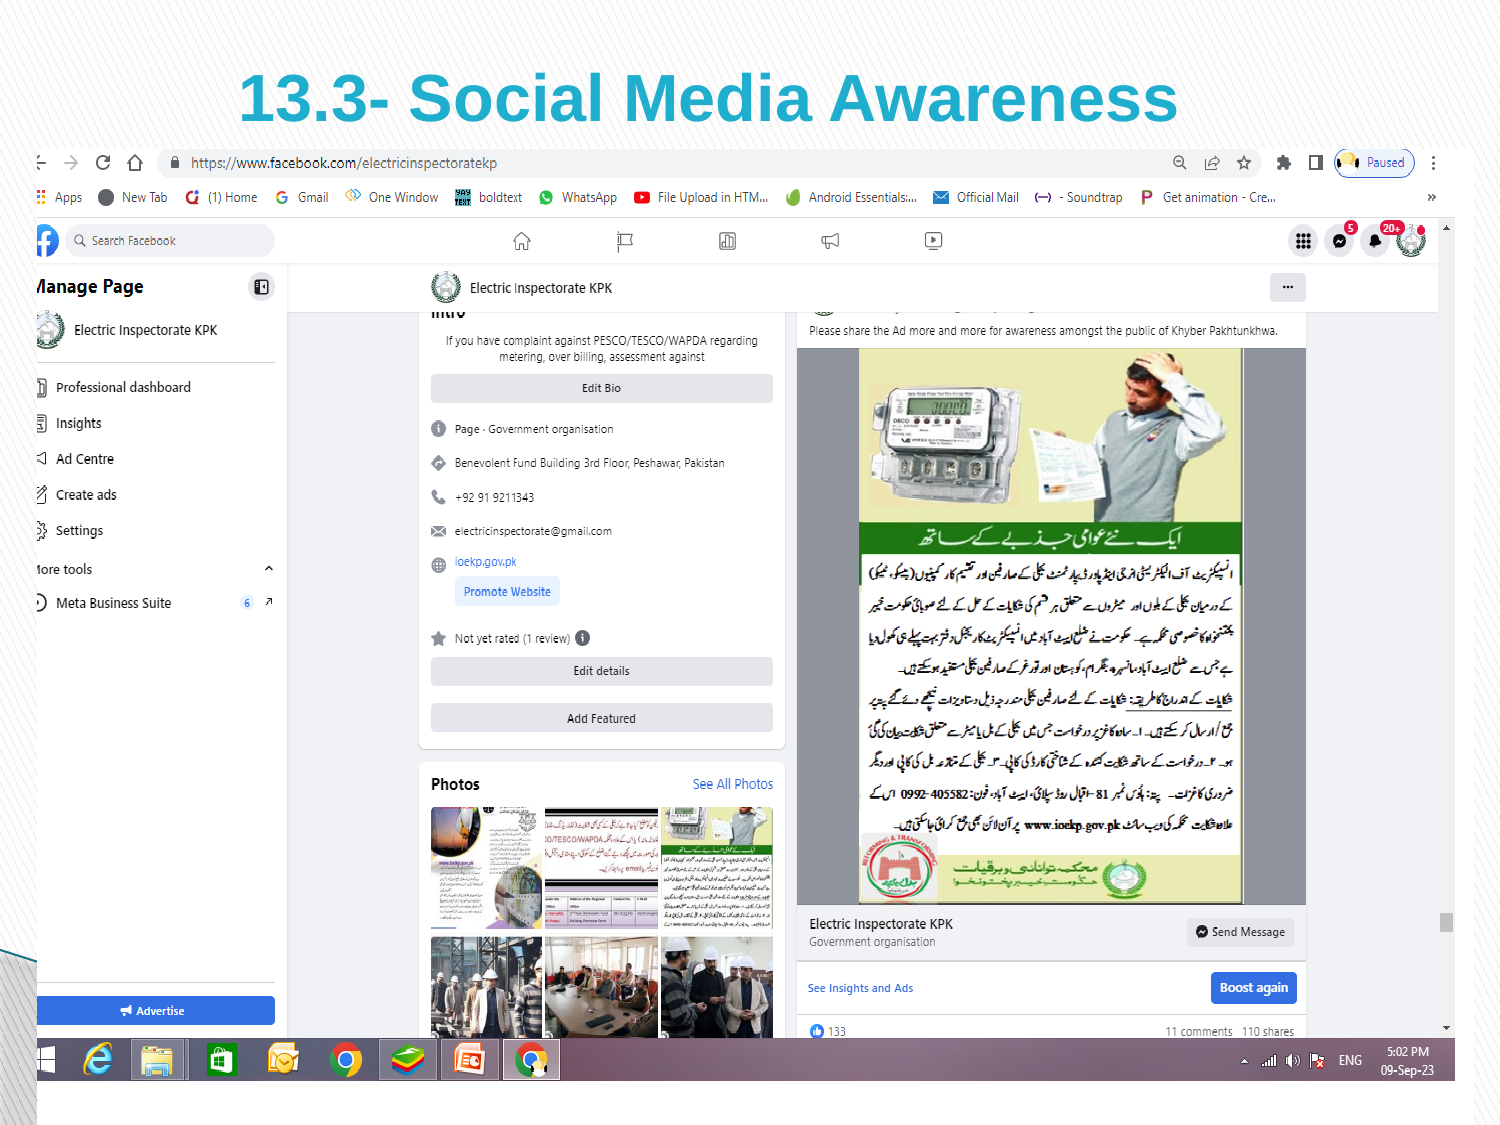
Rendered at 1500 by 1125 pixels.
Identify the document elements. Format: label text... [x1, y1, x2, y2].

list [37, 149, 1474, 1125]
title 13.3- Social Media Awareness [170, 39, 1267, 149]
